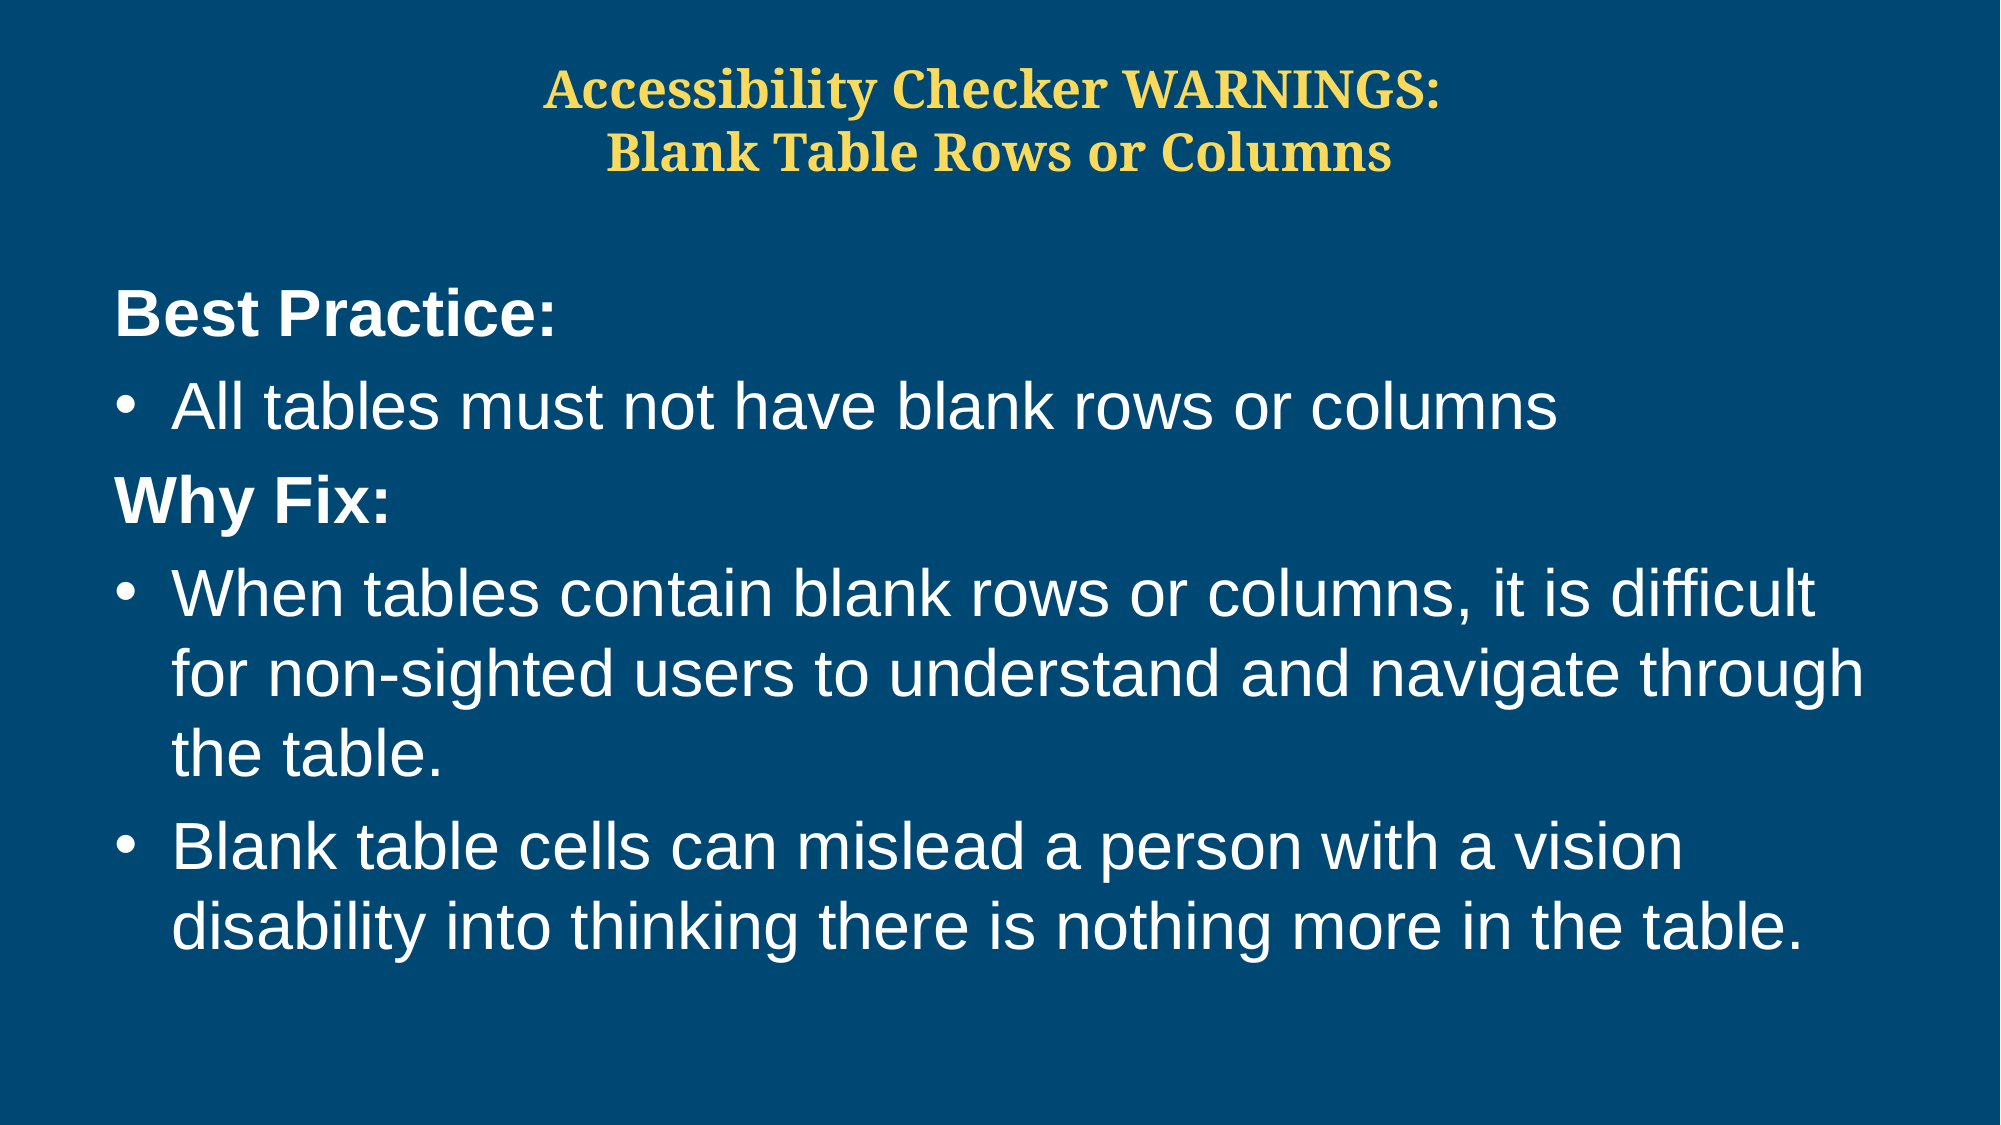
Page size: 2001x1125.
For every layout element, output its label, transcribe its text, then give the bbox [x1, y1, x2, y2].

title Accessibility Checker WARNINGS: Blank Table Rows or Columns [99, 47, 1900, 190]
list Best Practice: All tables must not have blank rows or columns Why Fix: When tables contain blank rows or columns, it is difficult for non-sighted users to understand and navigate through the table. Blank table cells can mislead a person with a vision disability into thinking there is nothing more in the table. [99, 262, 1900, 1050]
